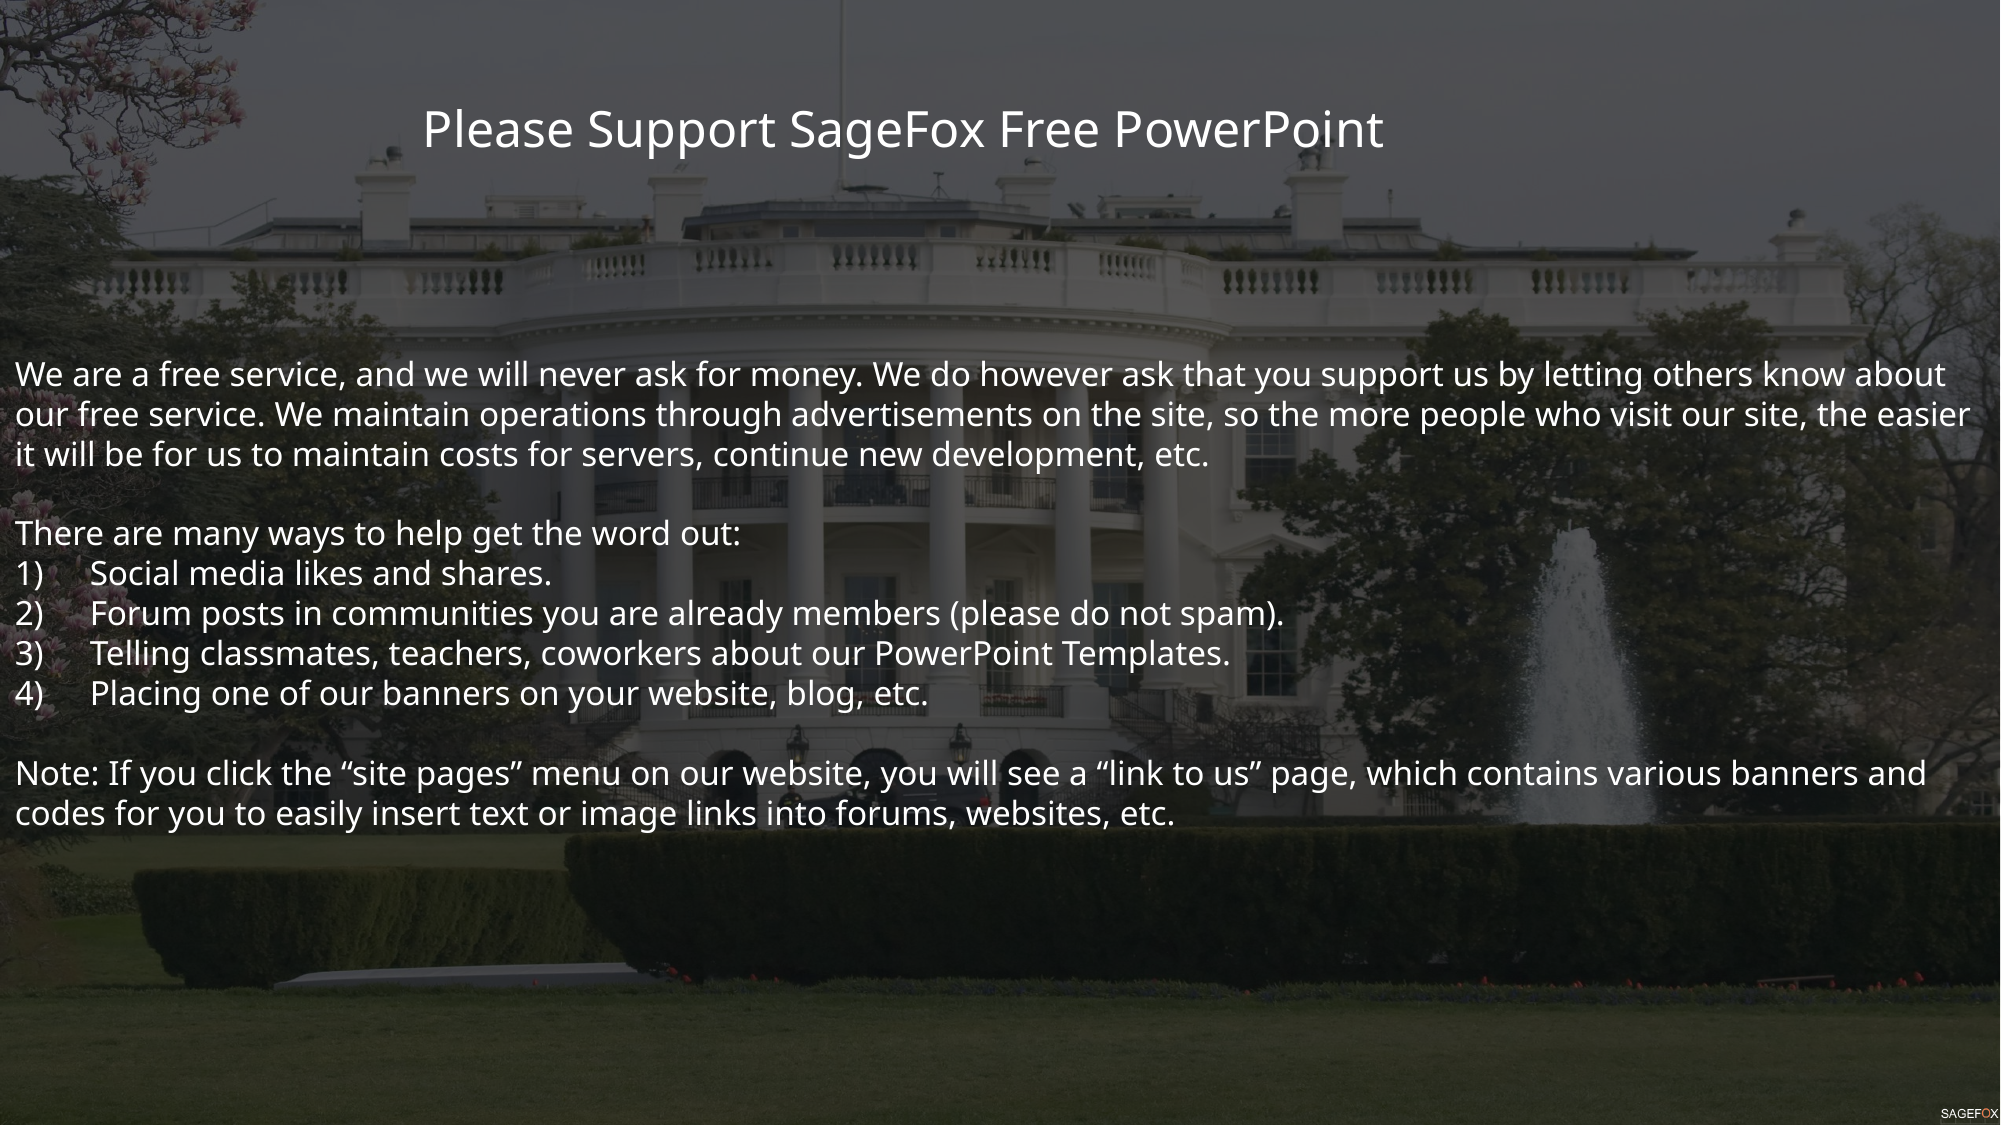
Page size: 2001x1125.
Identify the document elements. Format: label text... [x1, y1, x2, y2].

title Please Support SageFox Free PowerPoint [363, 72, 1444, 190]
text_box We are a free service, and we will never ask for money. We do however ask that you support us by letting others know about our free service. We maintain operations through advertisements on the site, so the more people who visit our site, the easier it will be for us to maintain costs for servers, continue new development, etc. There are many ways to help get the word out: Social media likes and shares. Forum posts in communities you are already members (please do not spam). Telling classmates, teachers, coworkers about our PowerPoint Templates. Placing one of our banners on your website, blog, etc. Note: If you click the “site pages” menu on our website, you will see a “link to us” page, which contains various banners and codes for you to easily insert text or image links into forums, websites, etc. [0, 0, 2000, 1125]
